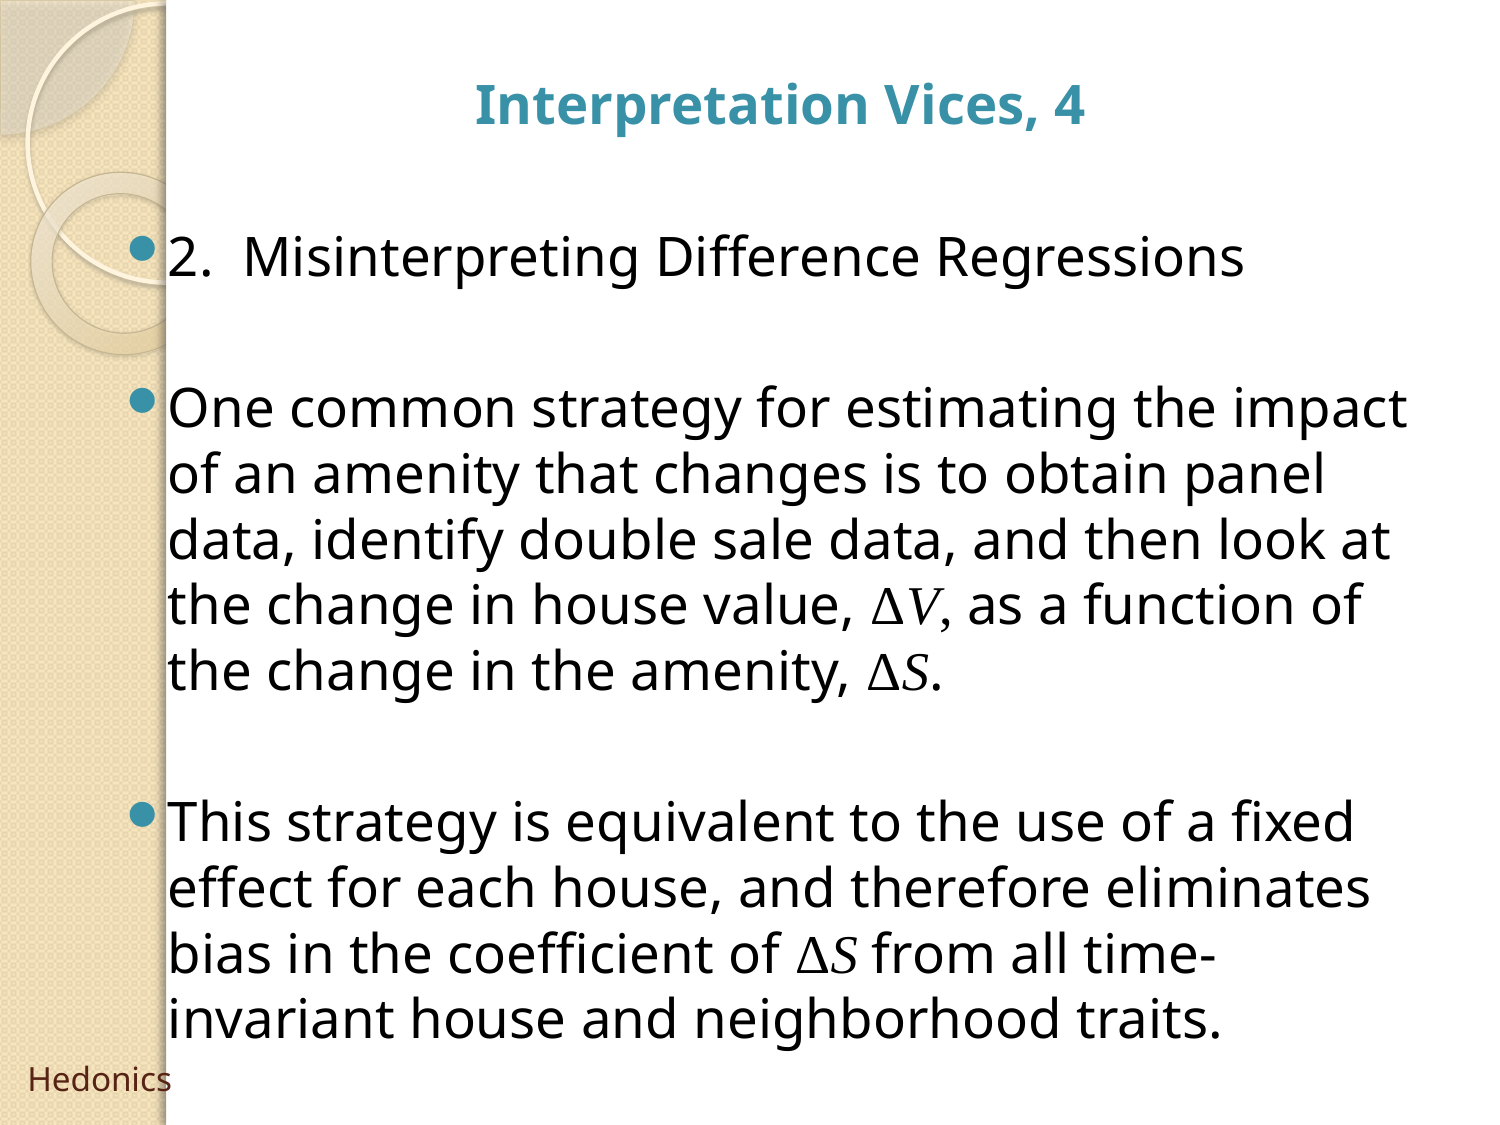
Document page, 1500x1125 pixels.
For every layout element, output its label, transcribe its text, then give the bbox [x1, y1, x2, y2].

title Hedonics [12, 1043, 1363, 1113]
list Interpretation Vices, 4 2. Misinterpreting Difference Regressions One common strategy for estimating the impact of an amenity that changes is to obtain panel data, identify double sale data, and then look at the change in house value, ΔV, as a function of the change in the amenity, ΔS. This strategy is equivalent to the use of a fixed effect for each house, and therefore eliminates bias in the coefficient of ΔS from all time-invariant house and neighborhood traits. [99, 62, 1450, 1063]
